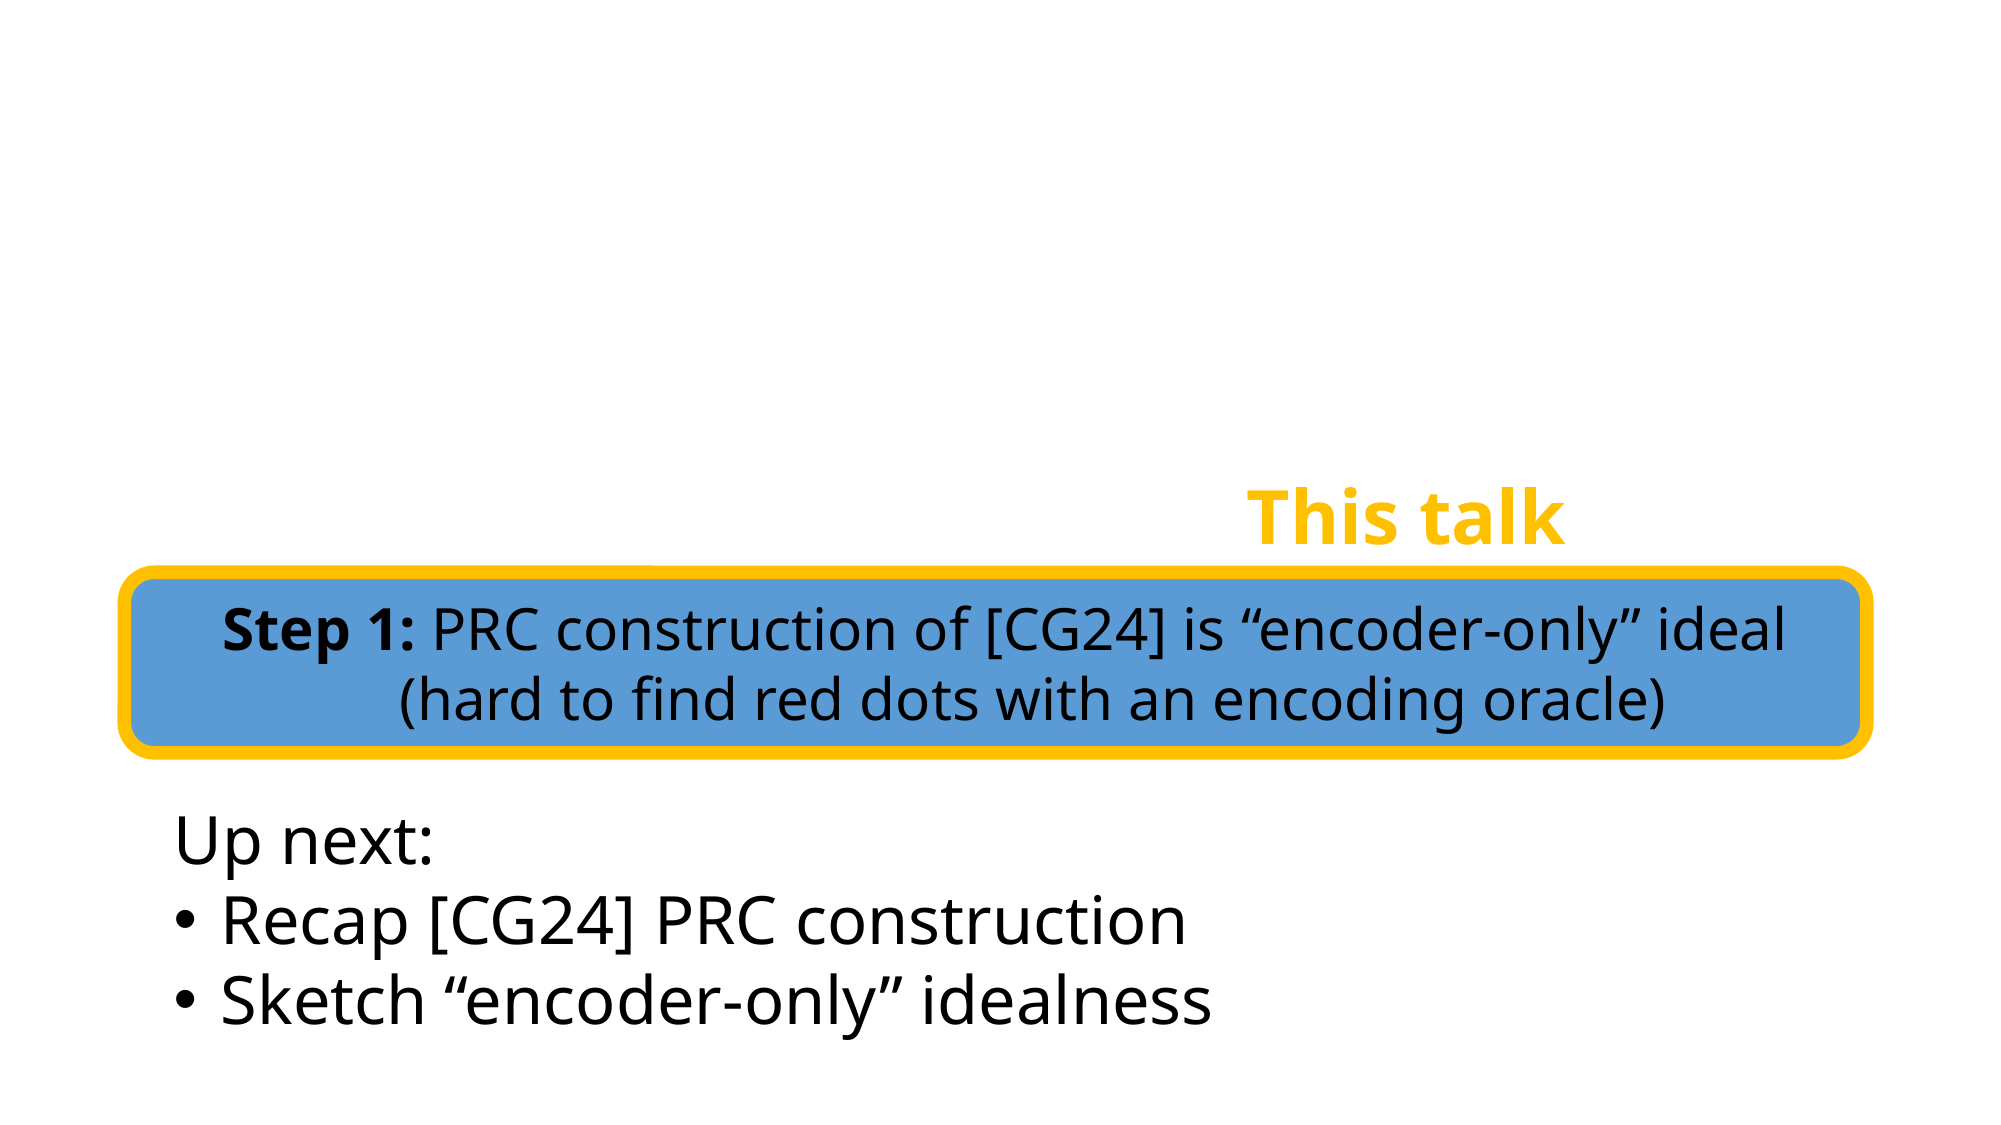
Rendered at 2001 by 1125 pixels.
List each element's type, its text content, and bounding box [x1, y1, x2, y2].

text_box Up next: Recap [CG24] PRC construction Sketch “encoder-only” idealness [159, 790, 1339, 1046]
text_box This talk [1231, 462, 1698, 568]
text_box Step 1: PRC construction of [CG24] is “encoder-only” ideal (hard to find red dots with an encoding oracle) [122, 570, 1869, 755]
